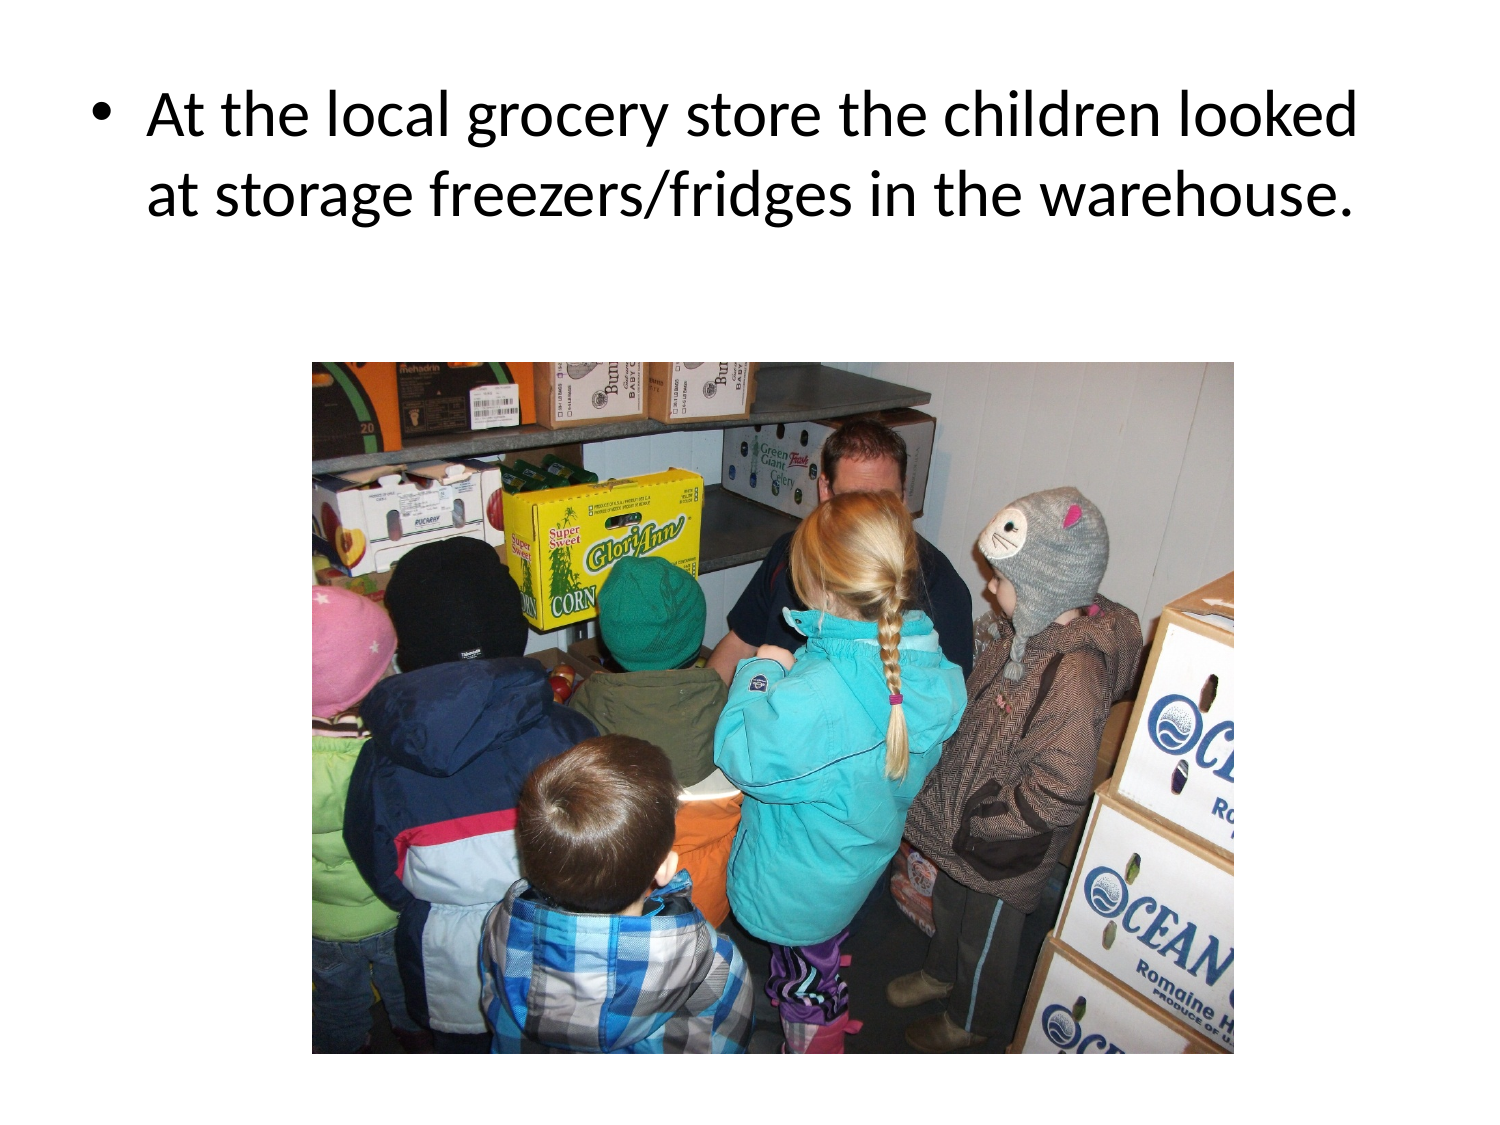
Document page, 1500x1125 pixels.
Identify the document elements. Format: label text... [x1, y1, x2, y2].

list At the local grocery store the children looked at storage freezers/fridges in the warehouse. [75, 62, 1425, 1013]
picture [312, 362, 1234, 1054]
